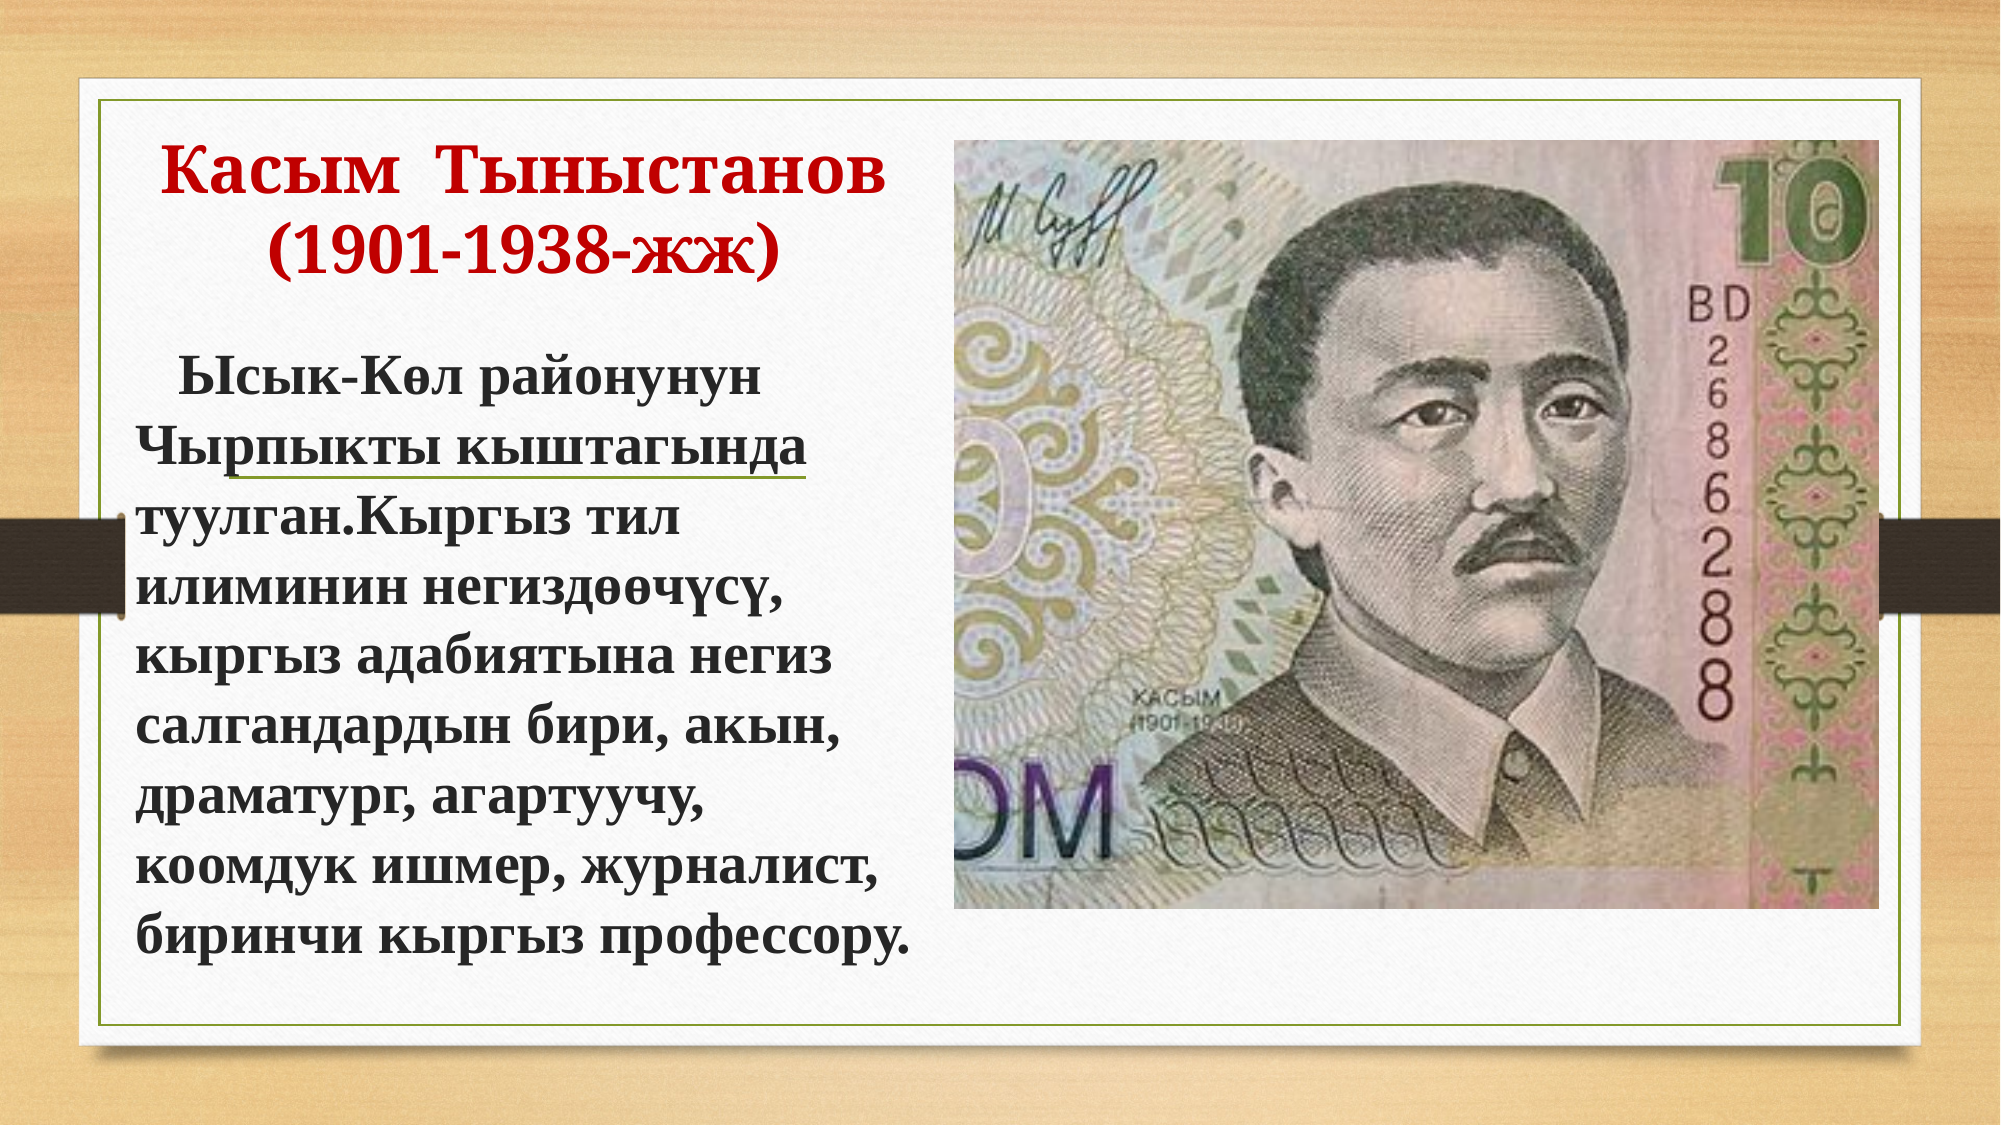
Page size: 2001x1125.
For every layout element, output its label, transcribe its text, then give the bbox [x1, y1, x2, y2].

picture [0, 0, 2001, 1125]
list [953, 140, 1880, 909]
list Ысык-Көл районунун Чырпыкты кыштагында туулган.Кыргыз тил илиминин негиздөөчүсү, кыргыз адабиятына негиз салгандардын бири, акын, драматург, агартуучу, коомдук ишмер, журналист, биринчи кыргыз профессору. [120, 328, 955, 1041]
title Касым Тыныстанов (1901-1938-жж) [94, 94, 955, 295]
